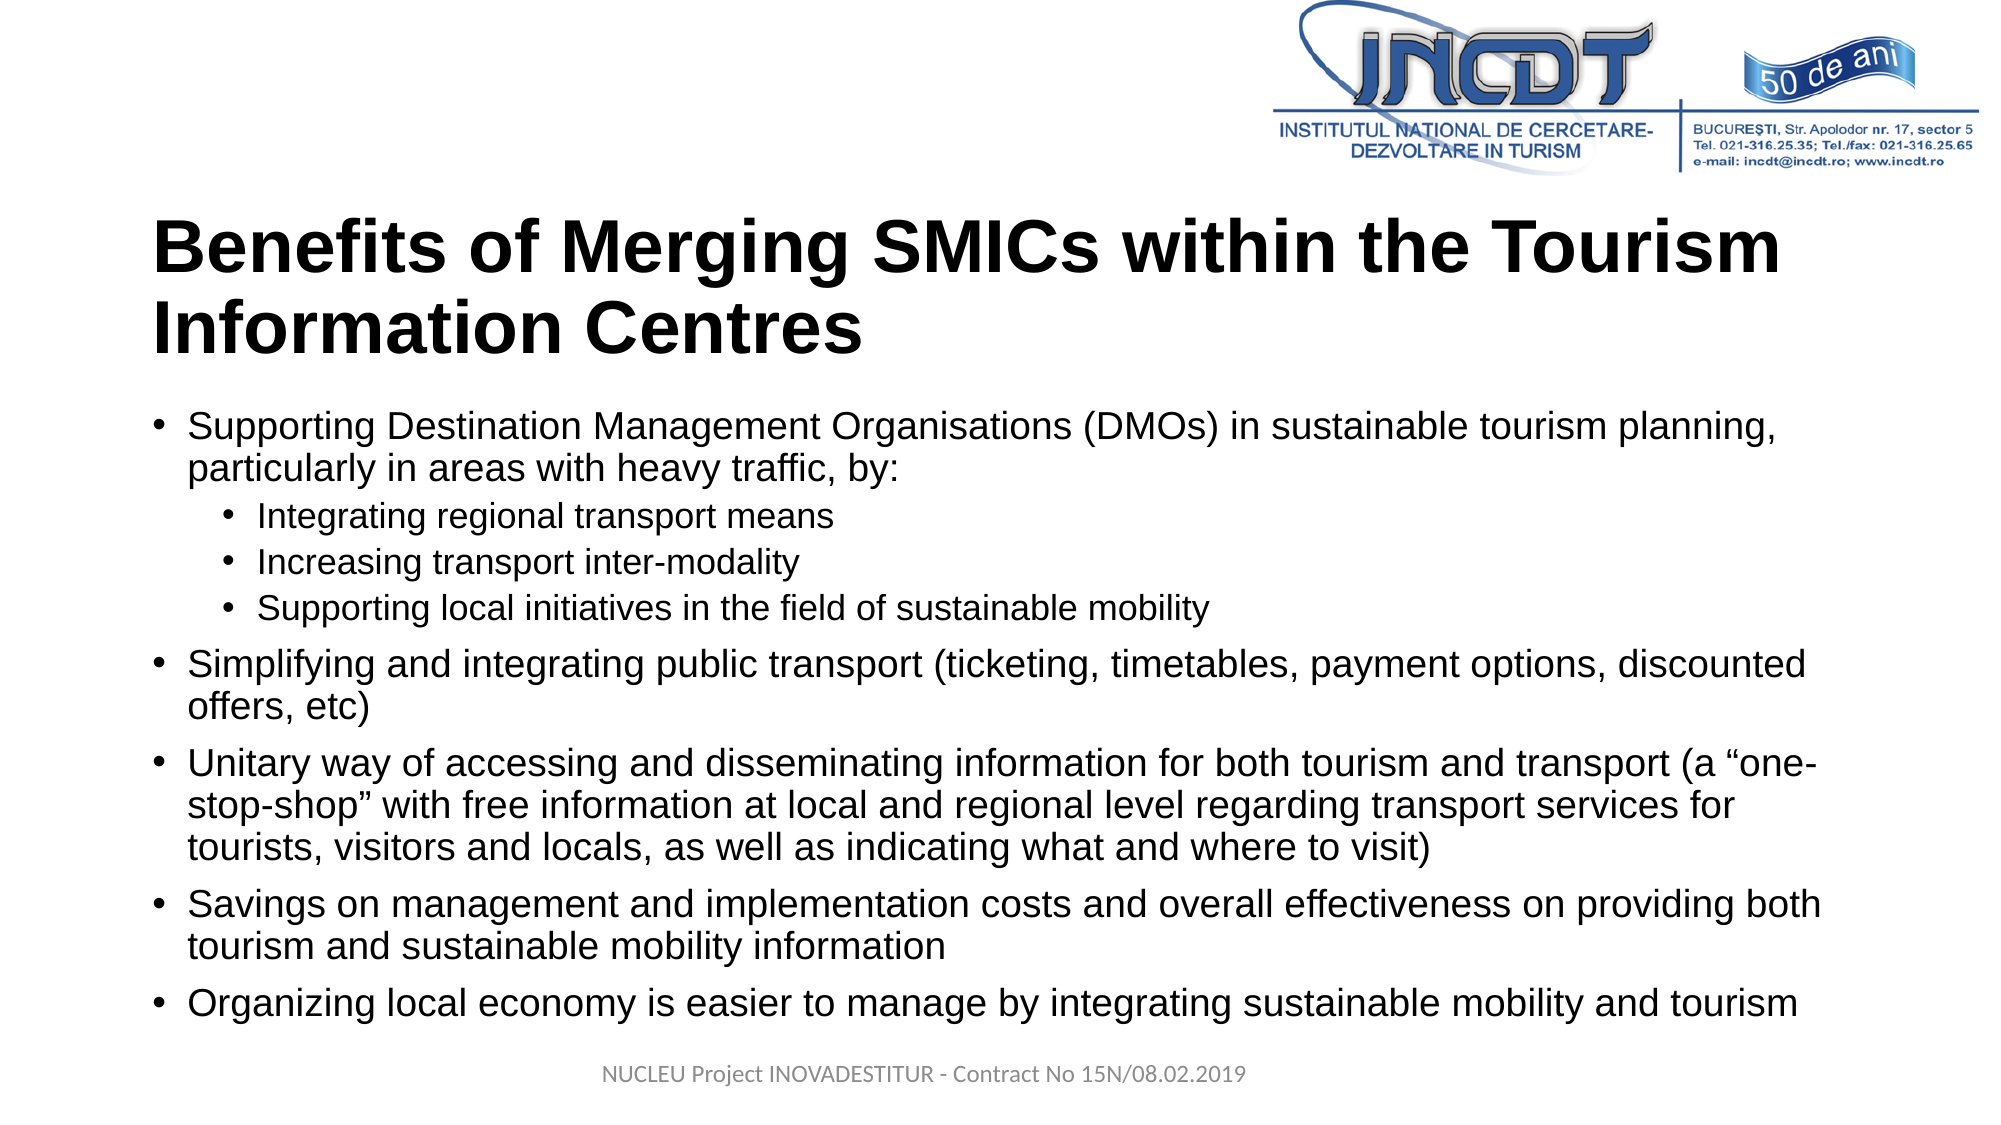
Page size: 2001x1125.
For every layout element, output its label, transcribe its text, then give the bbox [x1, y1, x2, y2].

list Supporting Destination Management Organisations (DMOs) in sustainable tourism planning, particularly in areas with heavy traffic, by: Integrating regional transport means Increasing transport inter-modality Supporting local initiatives in the field of sustainable mobility Simplifying and integrating public transport (ticketing, timetables, payment options, discounted offers, etc) Unitary way of accessing and disseminating information for both tourism and transport (a “one-stop-shop” with free information at local and regional level regarding transport services for tourists, visitors and locals, as well as indicating what and where to visit) Savings on management and implementation costs and overall effectiveness on providing both tourism and sustainable mobility information Organizing local economy is easier to manage by integrating sustainable mobility and tourism [137, 397, 1863, 1043]
footer NUCLEU Project INOVADESTITUR - Contract No 15N/08.02.2019 [512, 1042, 1338, 1103]
title Benefits of Merging SMICs within the Tourism Information Centres [137, 180, 1863, 397]
picture [1273, 0, 1980, 176]
